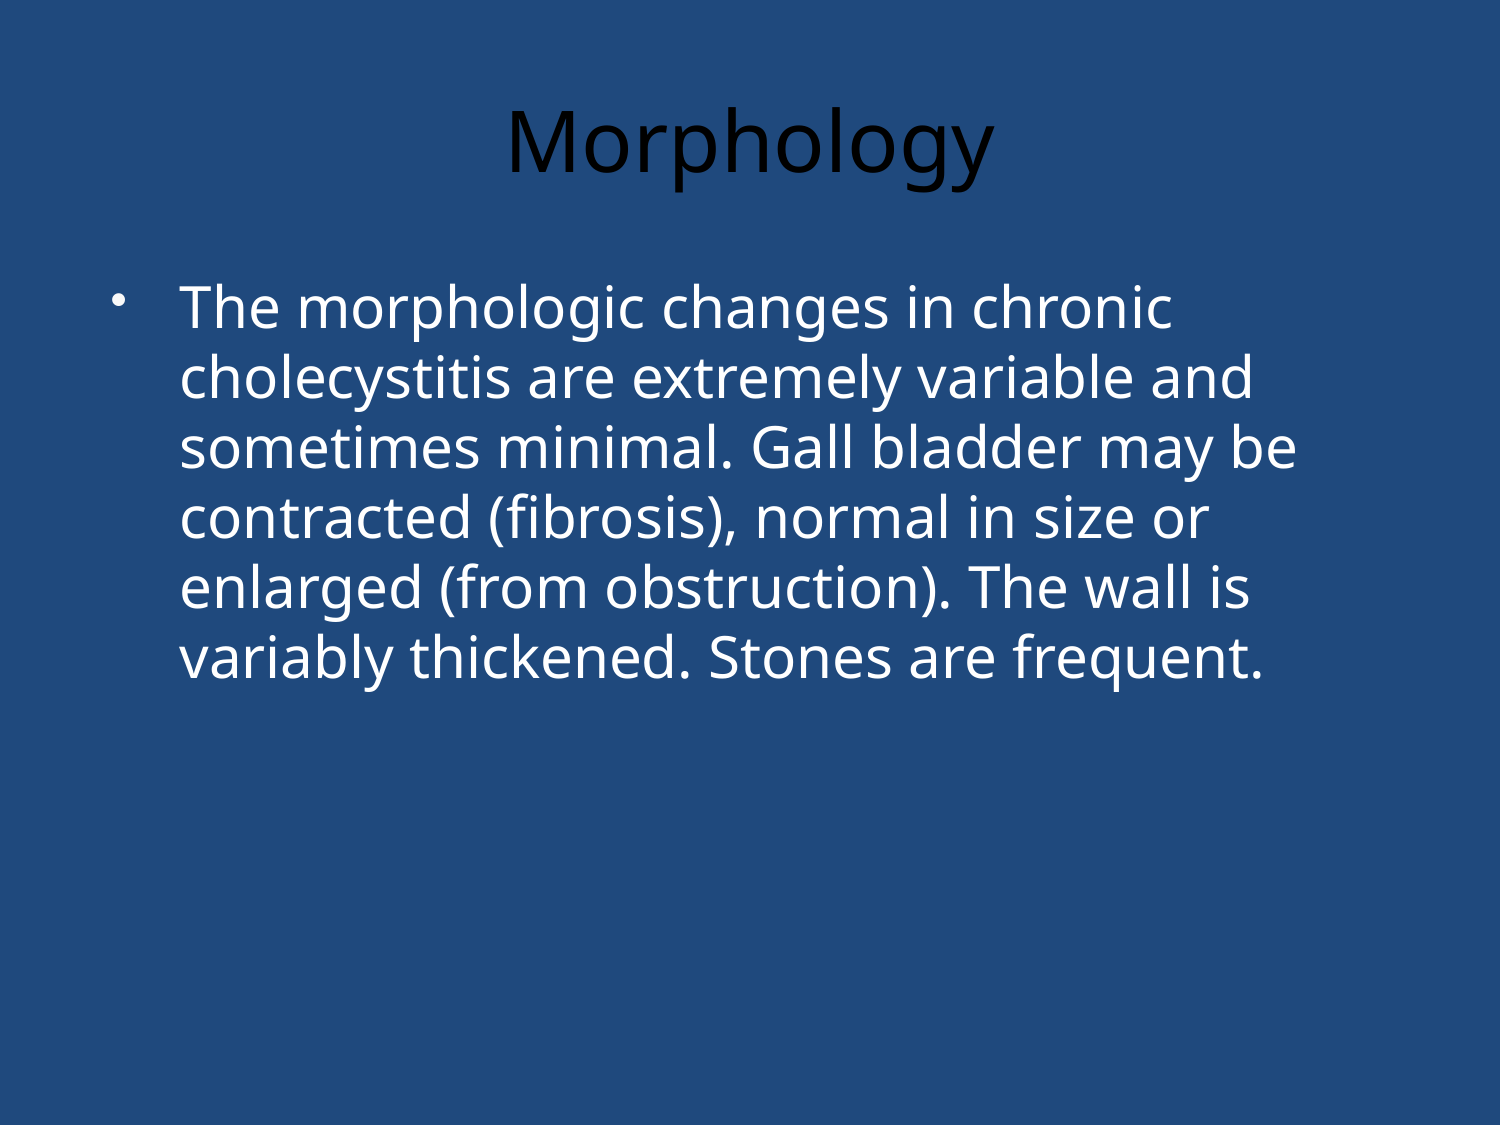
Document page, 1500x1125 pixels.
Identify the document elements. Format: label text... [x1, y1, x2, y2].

title Morphology [75, 45, 1425, 233]
list The morphologic changes in chronic cholecystitis are extremely variable and sometimes minimal. Gall bladder may be contracted (fibrosis), normal in size or enlarged (from obstruction). The wall is variably thickened. Stones are frequent. [75, 262, 1425, 1035]
